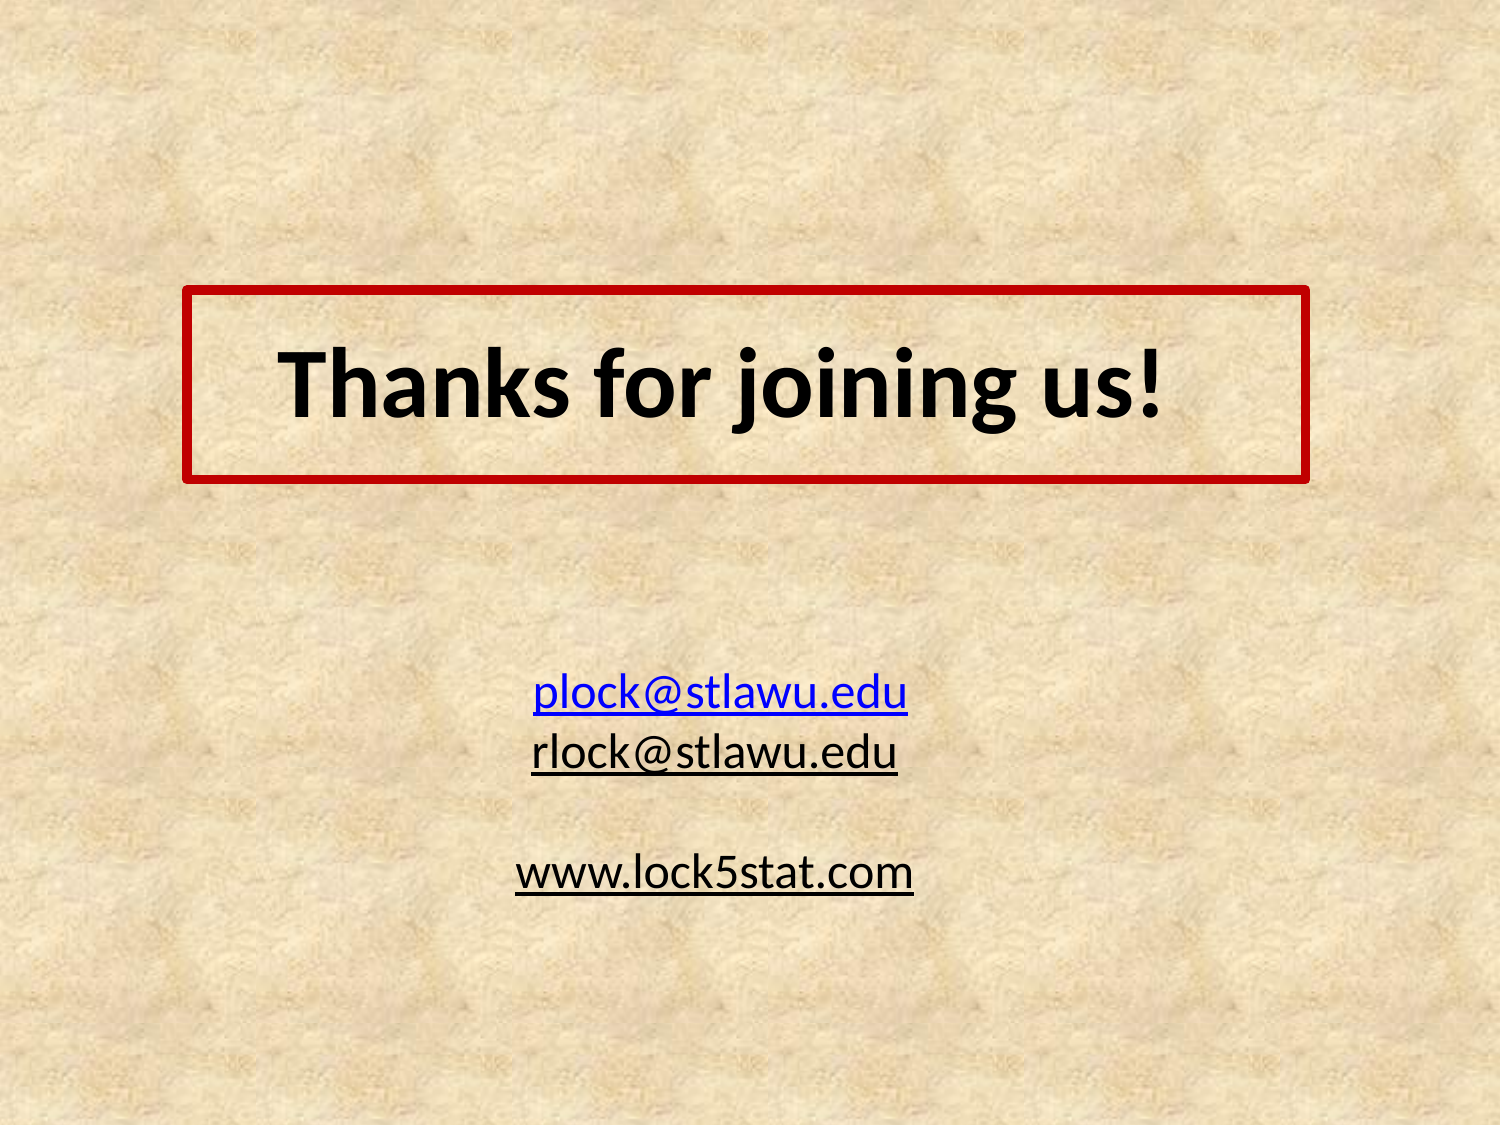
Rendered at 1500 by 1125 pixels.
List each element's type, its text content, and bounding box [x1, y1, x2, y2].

picture [0, 0, 1500, 1125]
text_box [185, 288, 1308, 481]
text_box plock@stlawu.edu rlock@stlawu.edu www.lock5stat.com [341, 651, 1100, 907]
